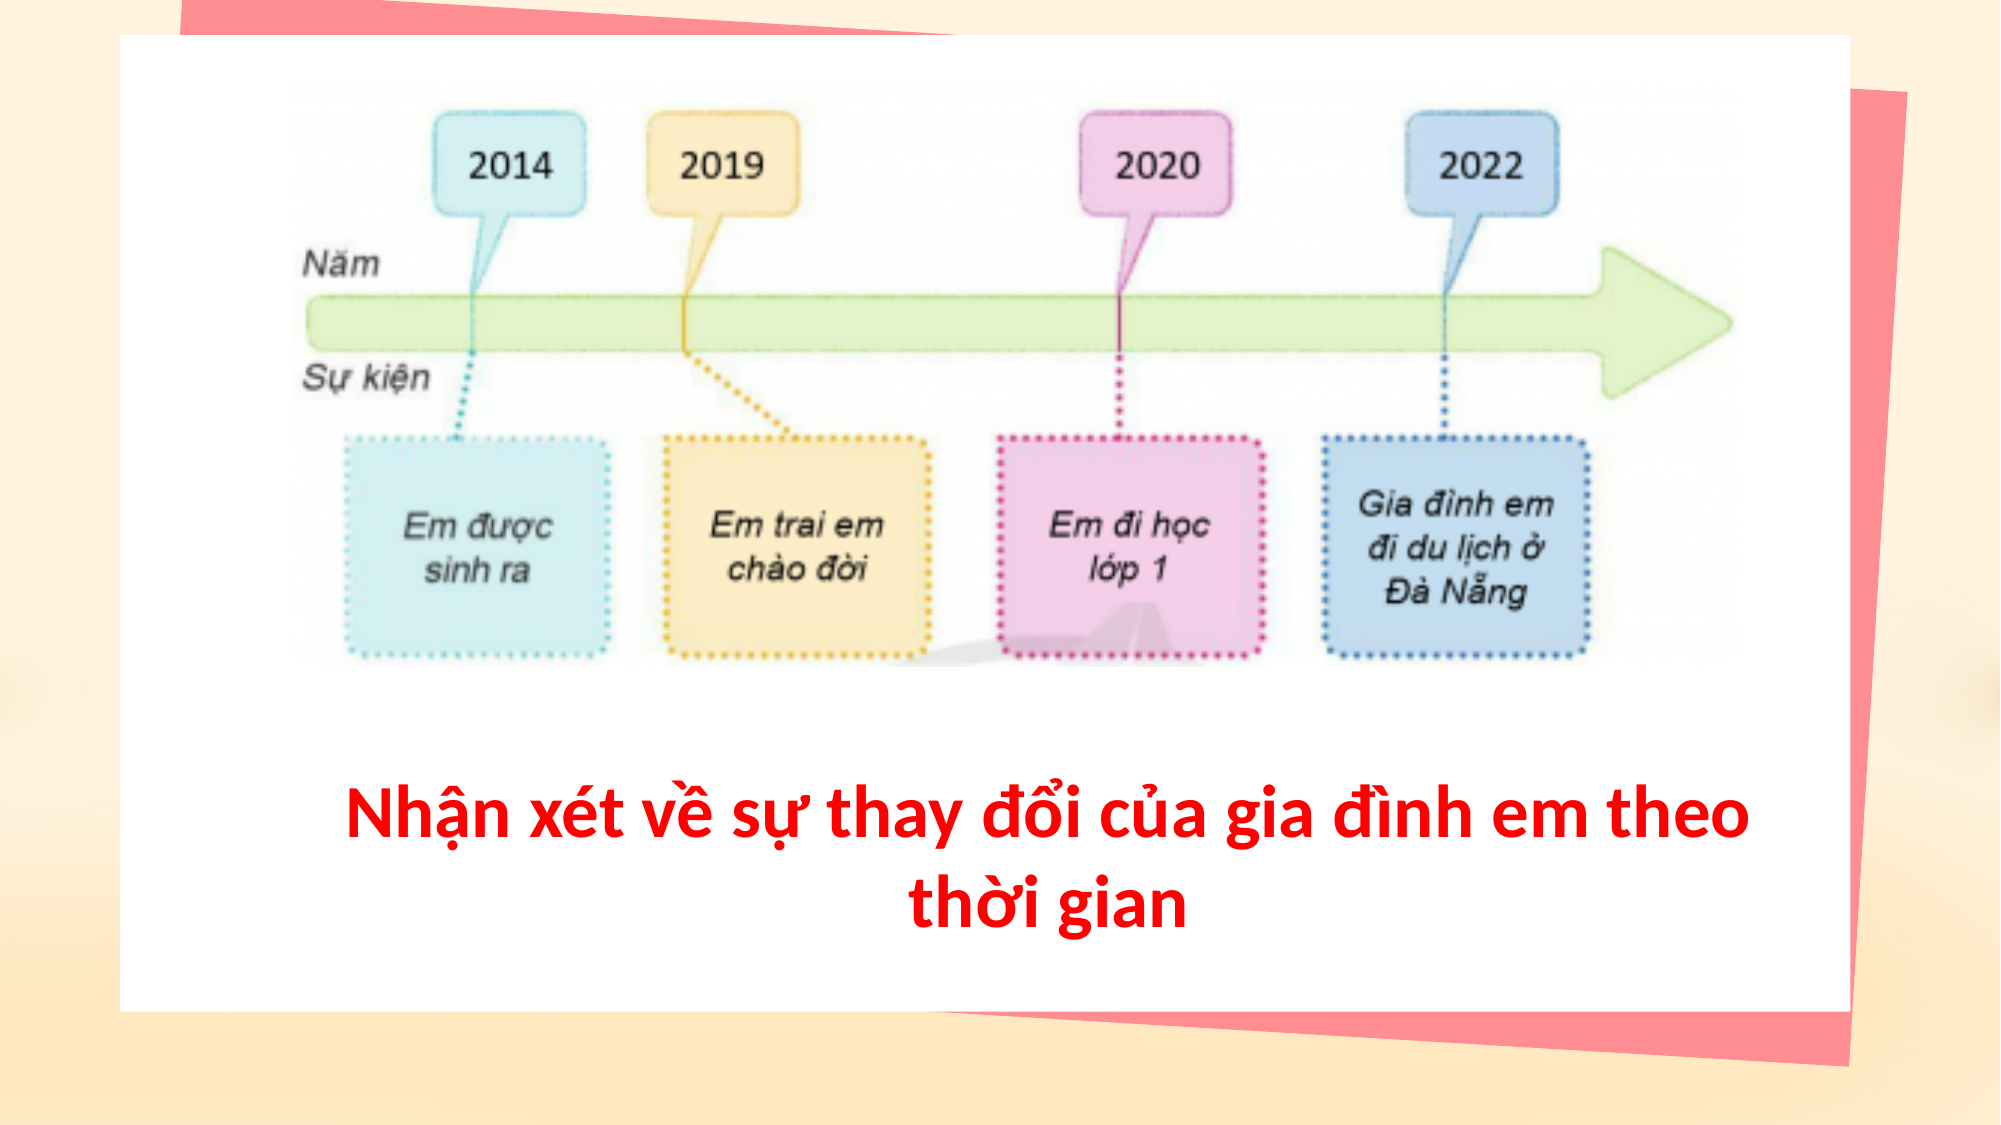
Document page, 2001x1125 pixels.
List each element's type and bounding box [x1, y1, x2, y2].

text_box [120, 34, 1880, 1016]
picture [0, 0, 2000, 1125]
